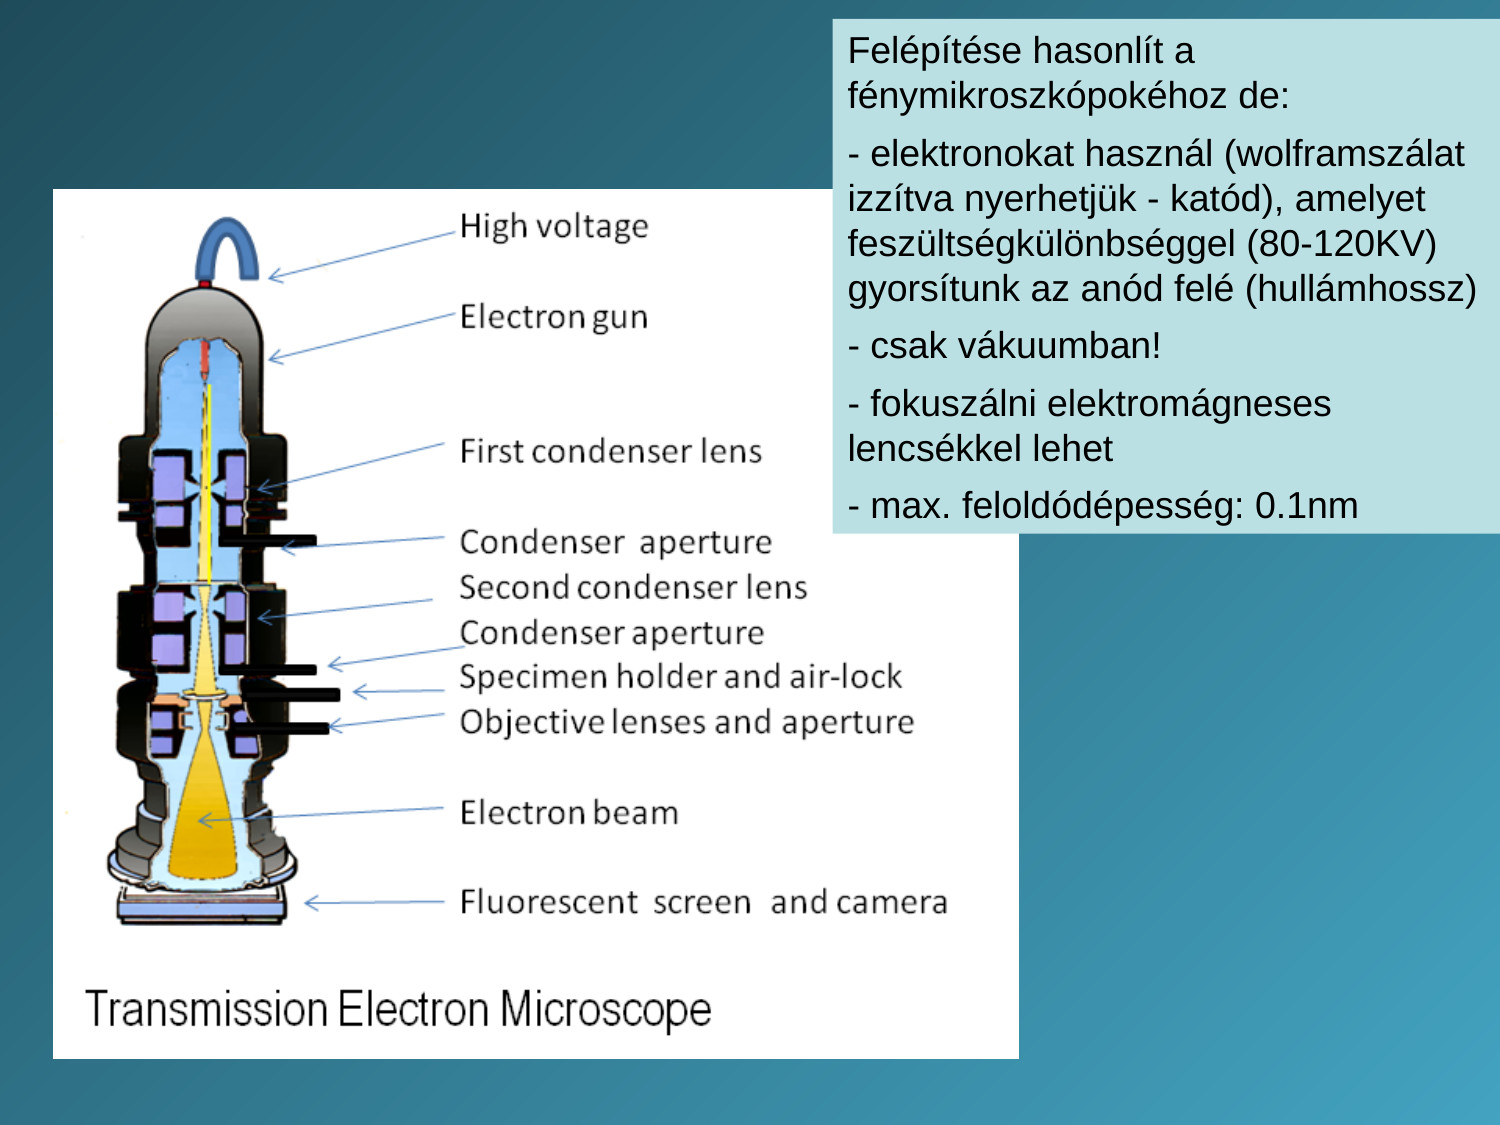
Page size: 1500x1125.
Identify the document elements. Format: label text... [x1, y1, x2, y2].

text_box Felépítése hasonlít a fénymikroszkópokéhoz de: - elektronokat használ (wolframszálat izzítva nyerhetjük - katód), amelyet feszültségkülönbséggel (80-120KV) gyorsítunk az anód felé (hullámhossz) - csak vákuumban! - fokuszálni elektromágneses lencsékkel lehet - max. feloldódépesség: 0.1nm [832, 18, 1500, 534]
picture [52, 189, 1019, 1059]
